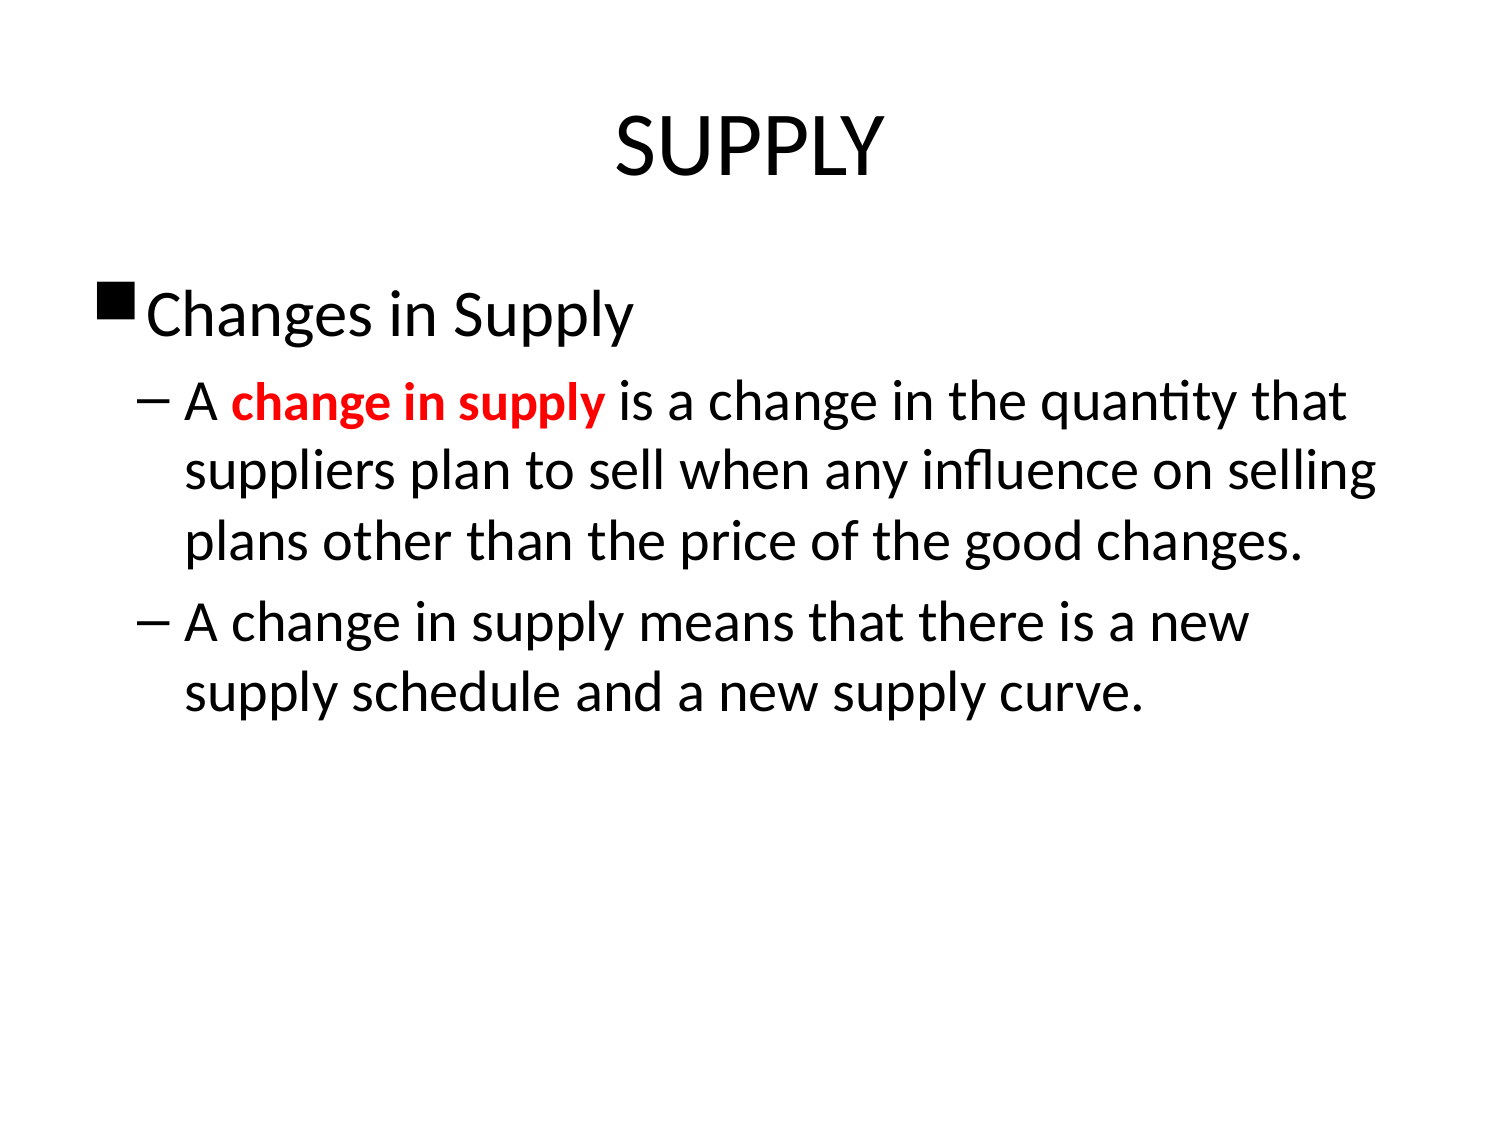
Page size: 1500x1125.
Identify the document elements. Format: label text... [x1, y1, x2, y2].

title SUPPLY [75, 45, 1425, 233]
list Changes in Supply A change in supply is a change in the quantity that suppliers plan to sell when any influence on selling plans other than the price of the good changes. A change in supply means that there is a new supply schedule and a new supply curve. [75, 262, 1425, 1005]
